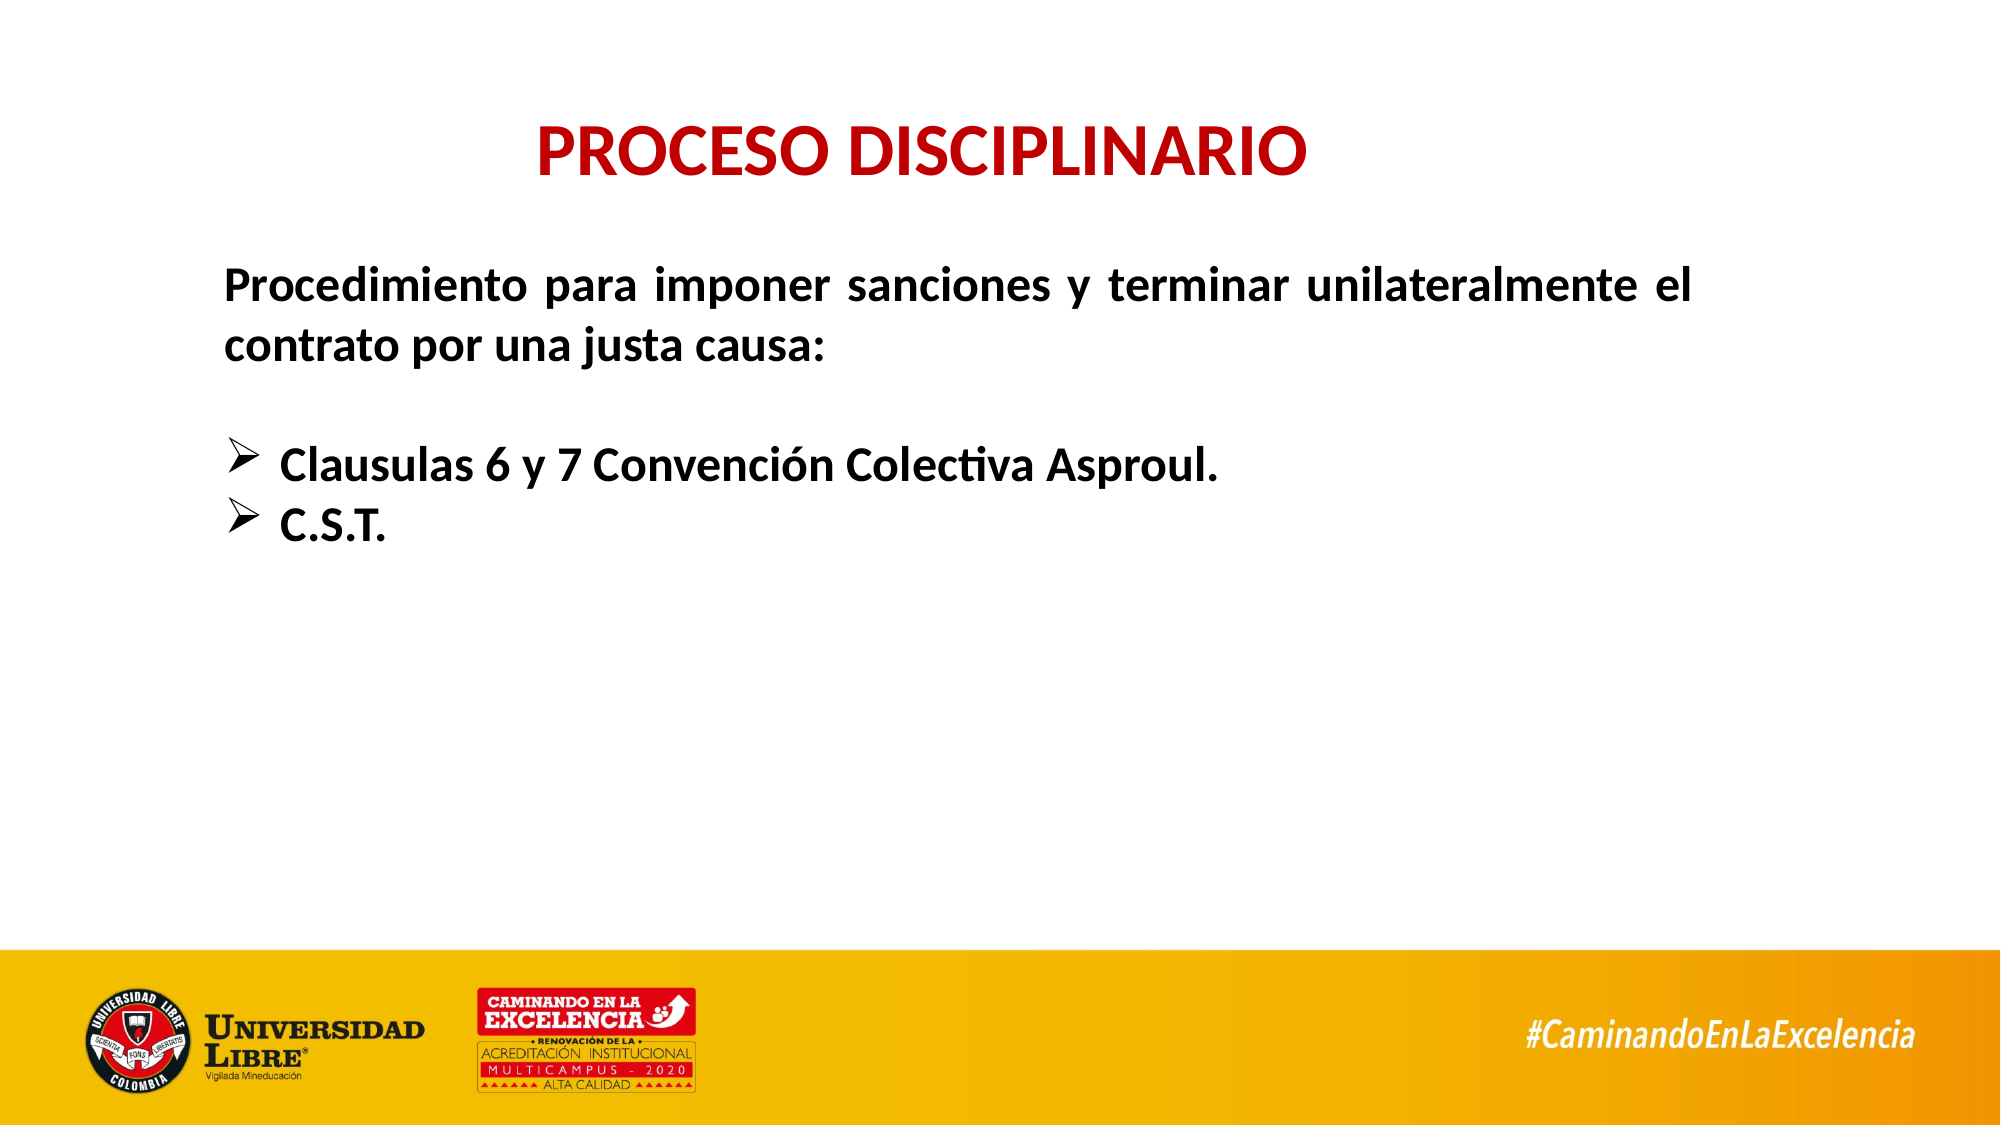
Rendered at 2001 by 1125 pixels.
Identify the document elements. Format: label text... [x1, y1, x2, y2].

picture [0, 0, 2001, 1125]
title PROCESO DISCIPLINARIO [172, 59, 1673, 200]
subtitle Procedimiento para imponer sanciones y terminar unilateralmente el contrato por una justa causa: Clausulas 6 y 7 Convención Colectiva Asproul. C.S.T. [209, 243, 1710, 443]
